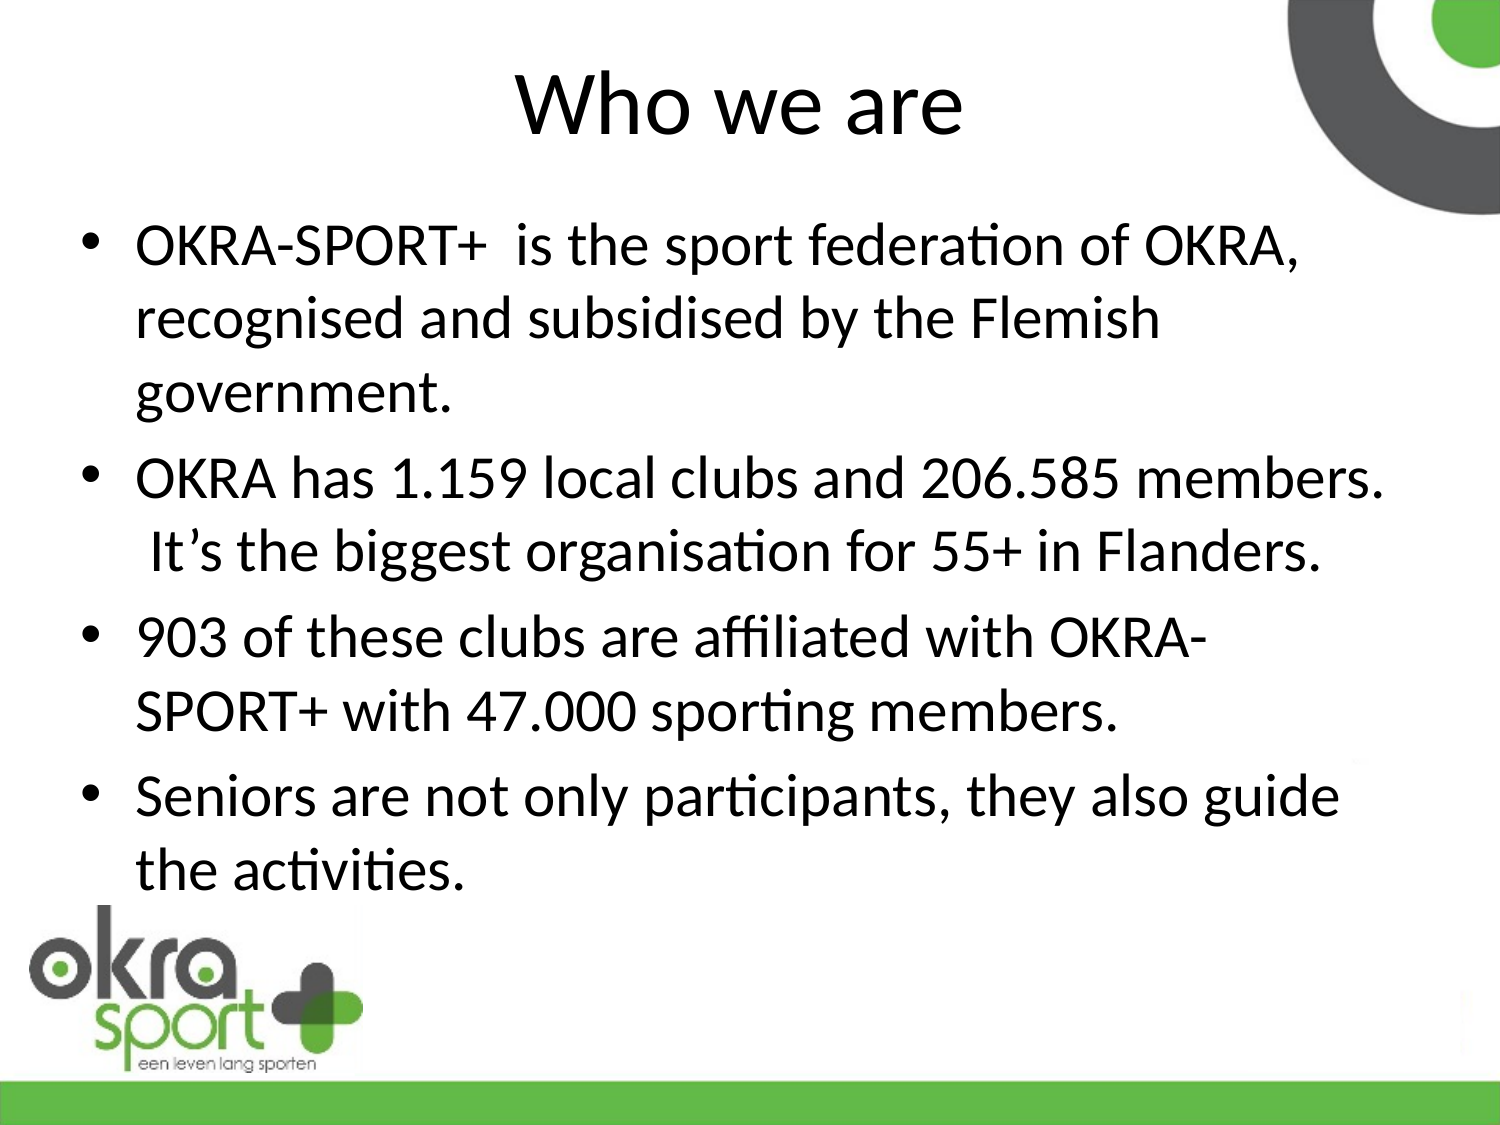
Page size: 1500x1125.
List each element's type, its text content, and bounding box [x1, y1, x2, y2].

picture [0, 0, 1500, 1125]
title Who we are [64, 4, 1415, 192]
list OKRA-SPORT+ is the sport federation of OKRA, recognised and subsidised by the Flemish government. OKRA has 1.159 local clubs and 206.585 members. It’s the biggest organisation for 55+ in Flanders. 903 of these clubs are affiliated with OKRA-SPORT+ with 47.000 sporting members. Seniors are not only participants, they also guide the activities. [64, 196, 1415, 939]
